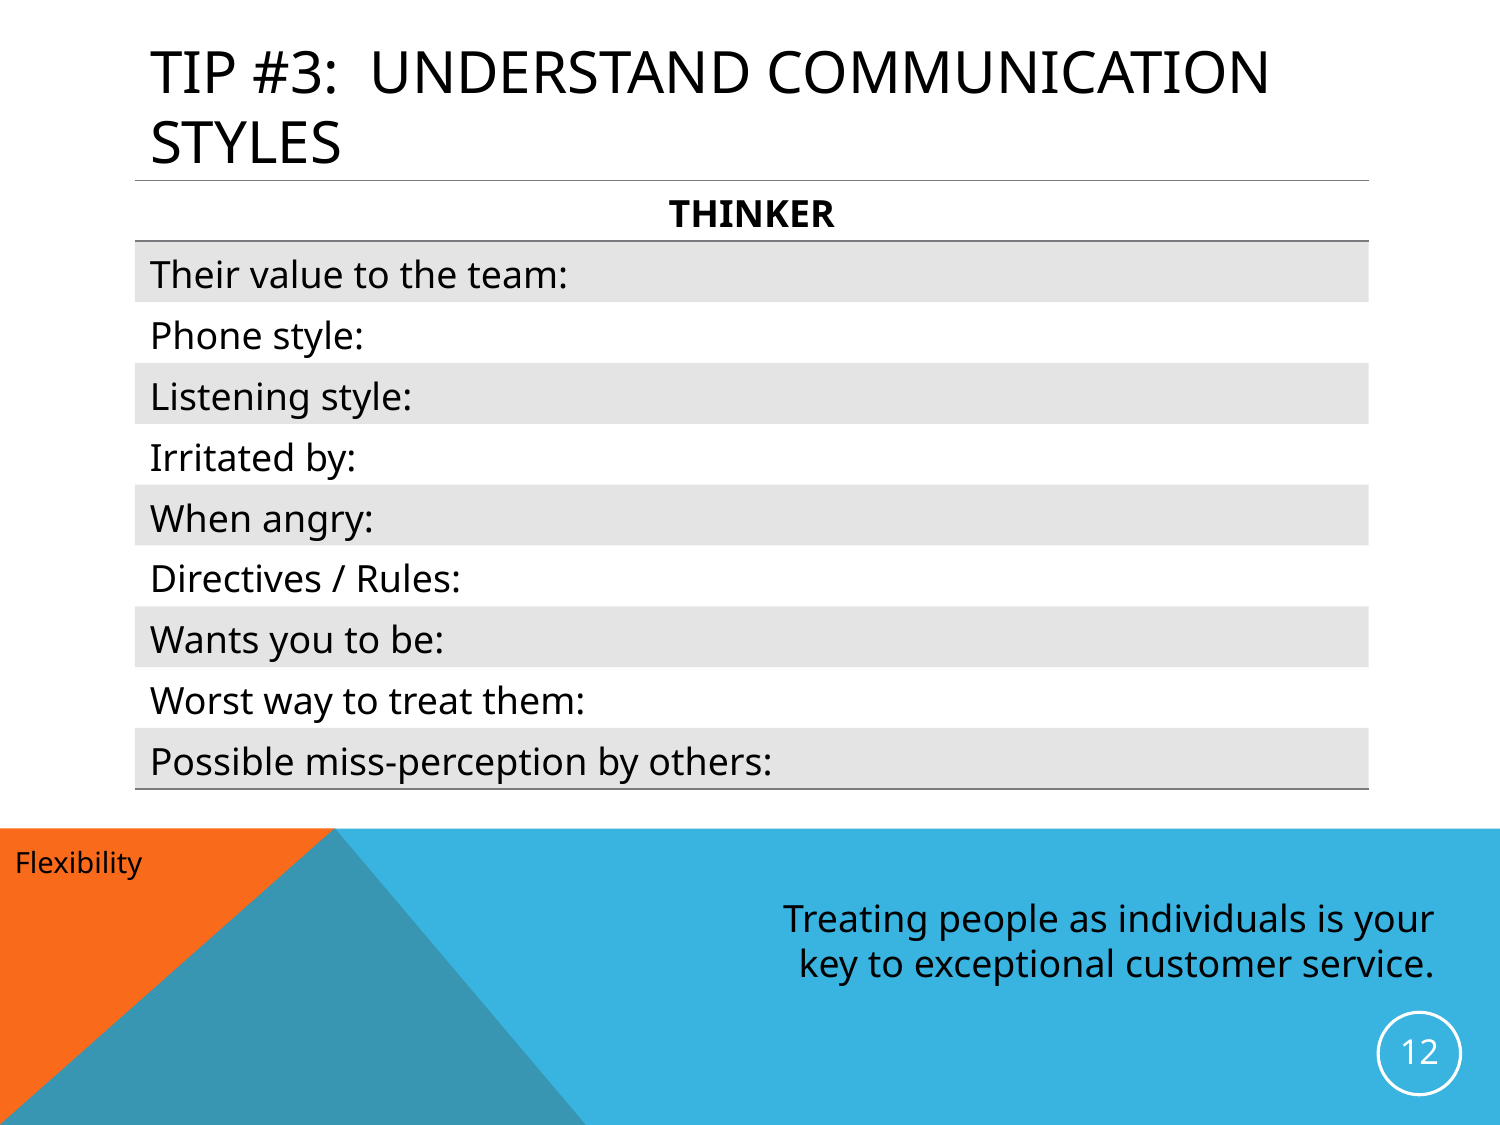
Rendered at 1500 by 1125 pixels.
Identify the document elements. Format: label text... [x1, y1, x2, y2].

table_header THINKER [135, 181, 1369, 240]
title Tip #3: understand communication styles [135, 60, 1400, 150]
text_box Flexibility [0, 837, 225, 888]
text_box Treating people as individuals is your key to exceptional customer service. [725, 887, 1450, 993]
table_cell Irritated by: [135, 424, 1369, 485]
table_cell Directives / Rules: [135, 545, 1369, 606]
table_cell Possible miss-perception by others: [135, 728, 1369, 788]
table_cell Wants you to be: [135, 606, 1369, 667]
slide_number 12 [1376, 1010, 1463, 1097]
table_cell Their value to the team: [135, 242, 1369, 302]
table_cell Phone style: [135, 302, 1369, 363]
table_cell When angry: [135, 485, 1369, 545]
table_cell Worst way to treat them: [135, 667, 1369, 728]
table_cell Listening style: [135, 363, 1369, 424]
